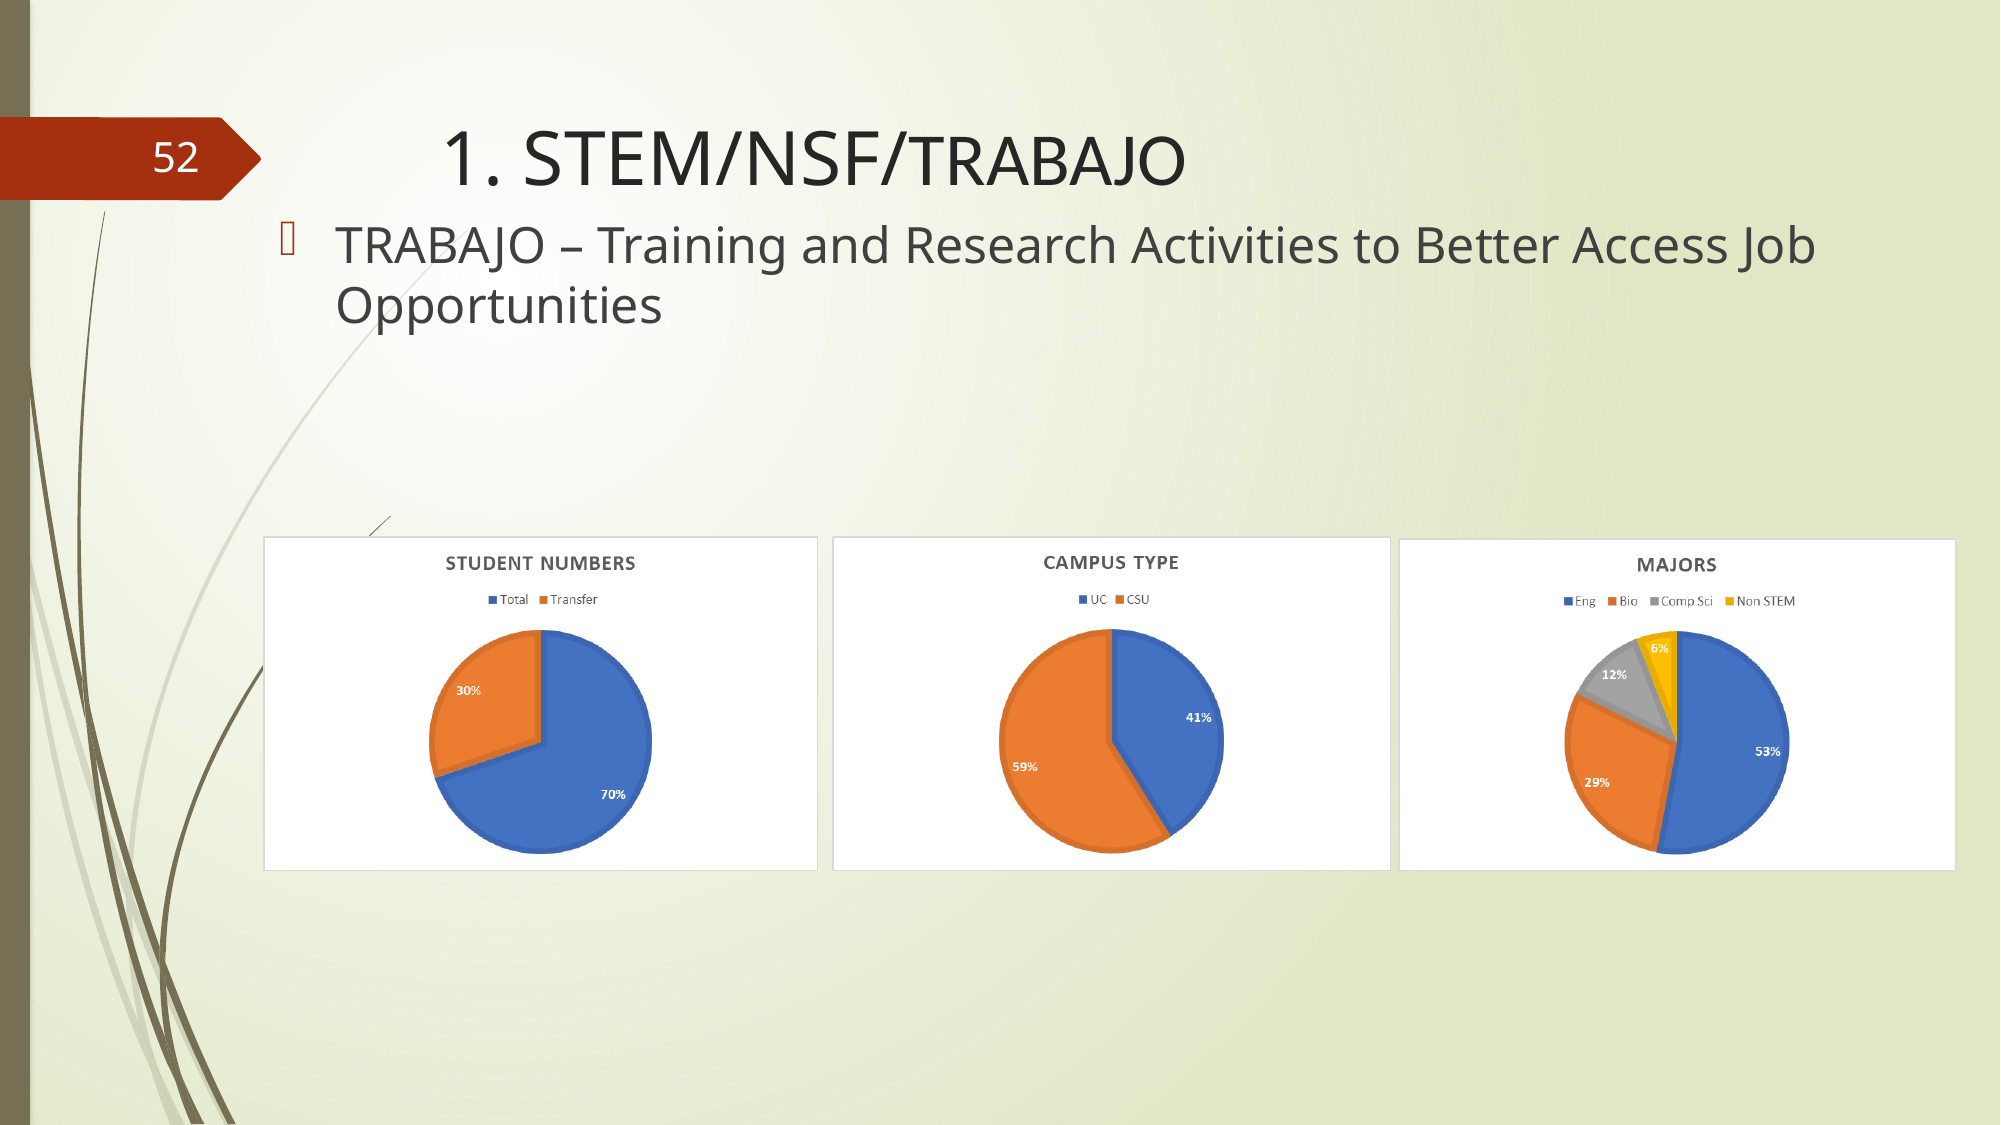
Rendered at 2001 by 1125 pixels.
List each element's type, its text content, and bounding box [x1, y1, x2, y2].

title 1. STEM/NSF/TRABAJO [425, 102, 1888, 205]
picture [1398, 537, 1957, 872]
picture [263, 535, 819, 871]
list TRABAJO – Training and Research Activities to Better Access Job Opportunities [264, 205, 1888, 1076]
picture [832, 535, 1391, 871]
slide_number 52 [87, 129, 216, 190]
